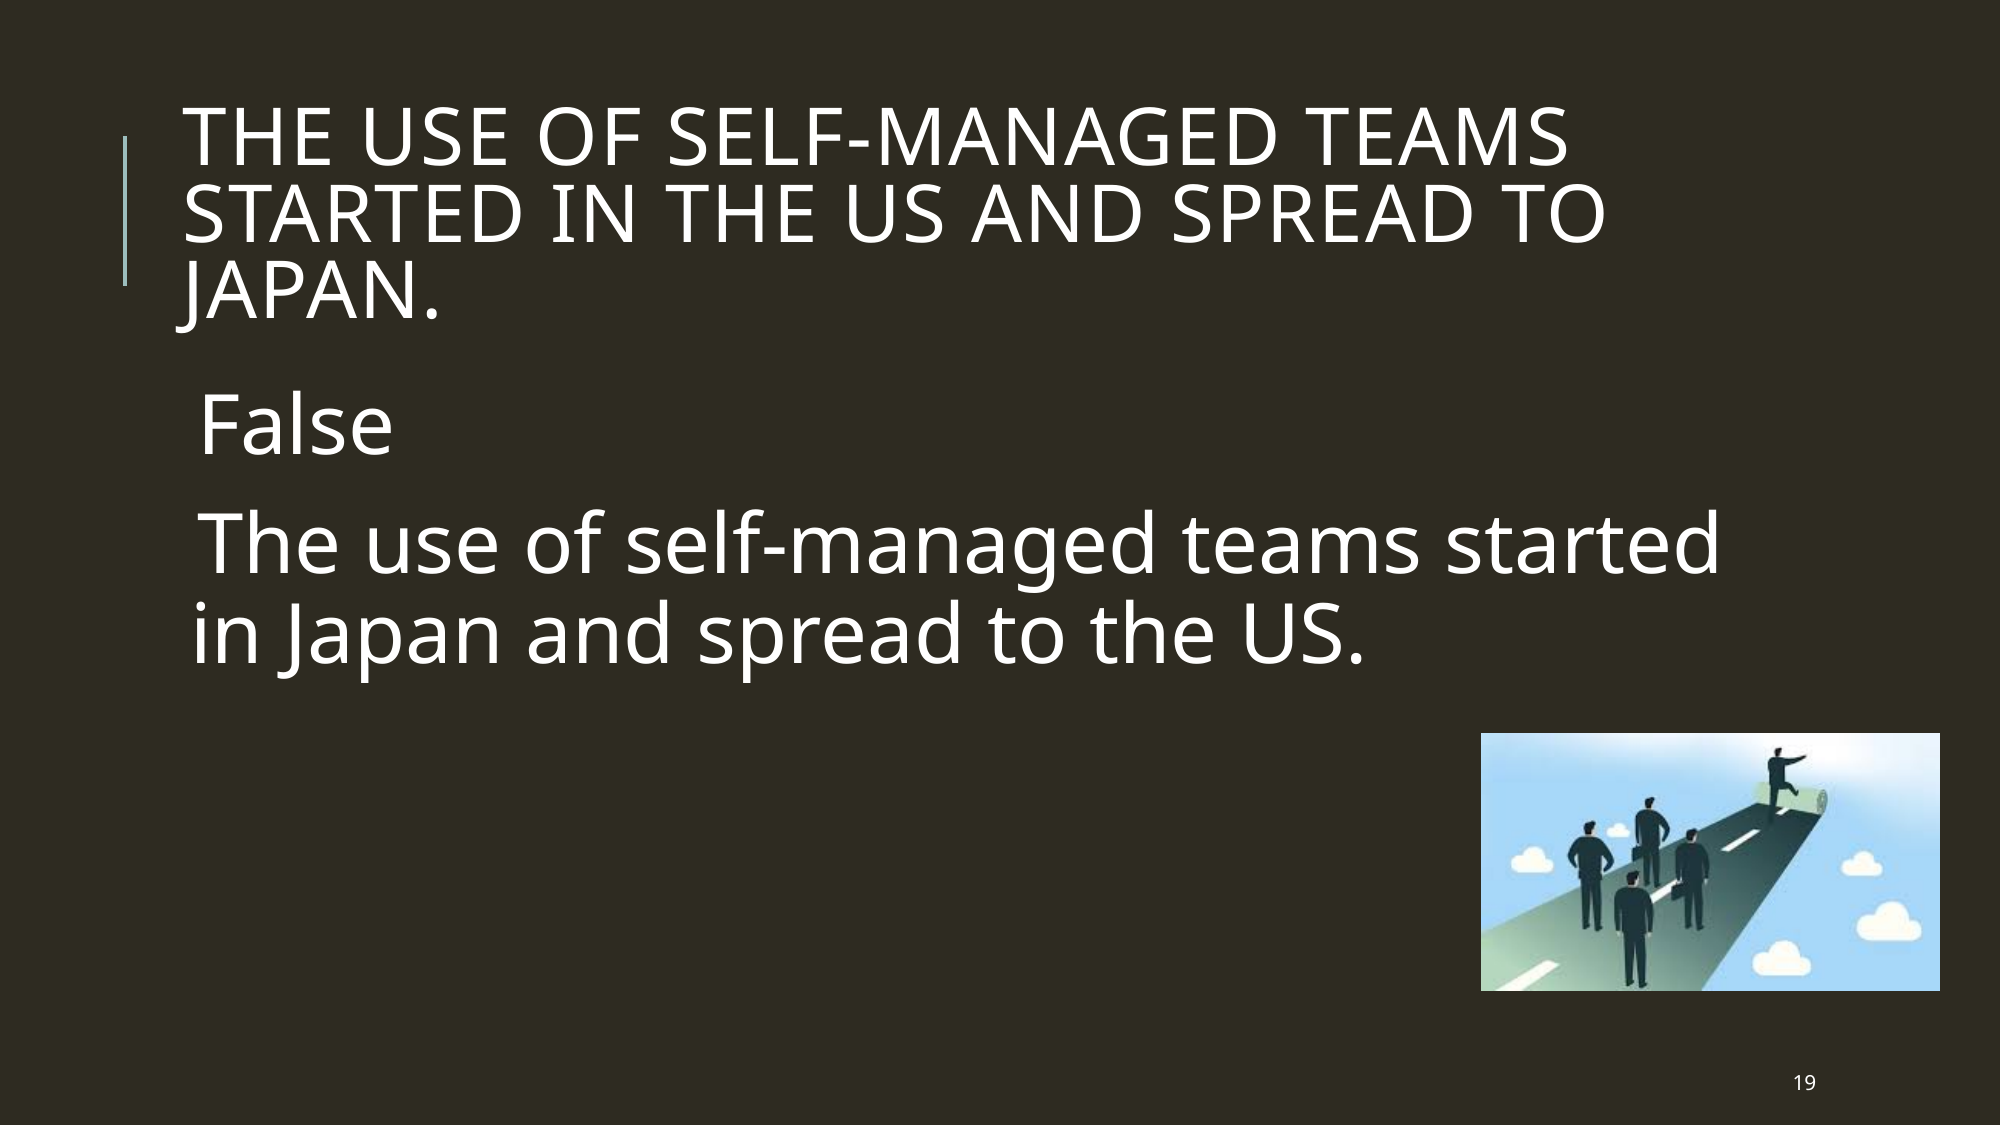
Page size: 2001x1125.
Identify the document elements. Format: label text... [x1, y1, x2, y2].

slide_number 19 [1777, 1061, 1938, 1107]
picture [1481, 732, 1940, 991]
list False The use of self-managed teams started in Japan and spread to the US. [168, 375, 1763, 1035]
title The use of self-managed teams started in the US and spread to Japan. [168, 96, 1763, 342]
